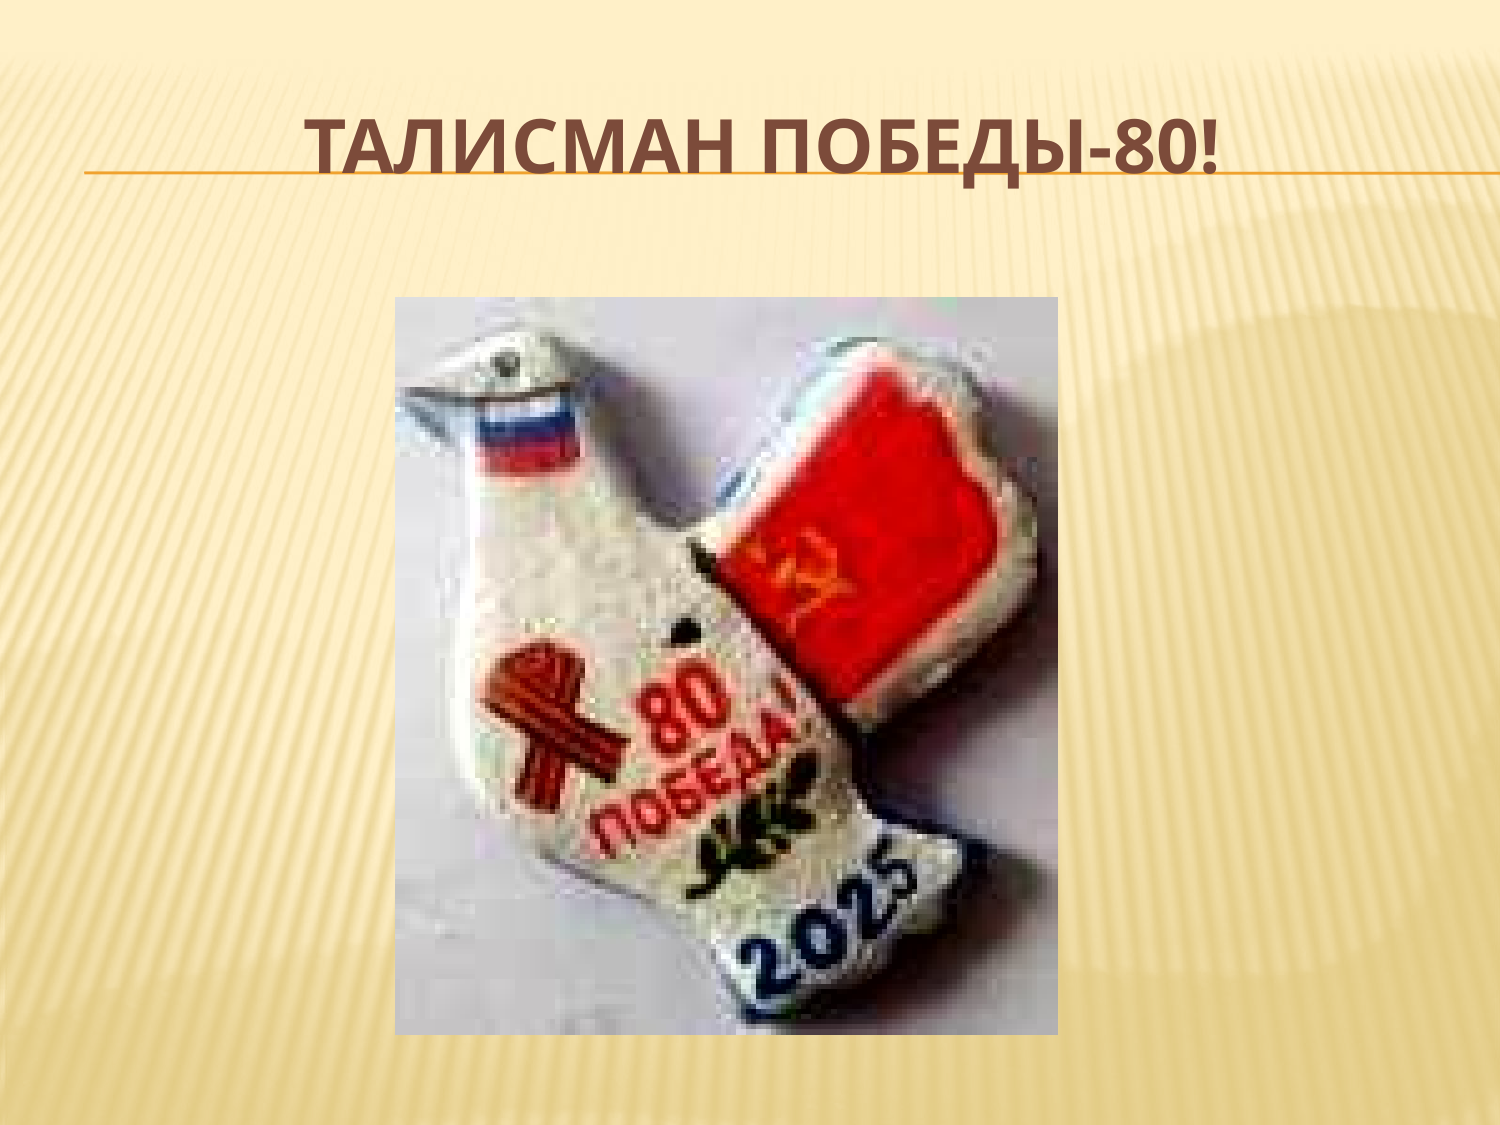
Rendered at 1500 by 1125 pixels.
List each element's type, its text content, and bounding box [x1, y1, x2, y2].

title Талисман ПОБЕДы-80! [50, 75, 1475, 213]
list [395, 297, 1058, 1035]
